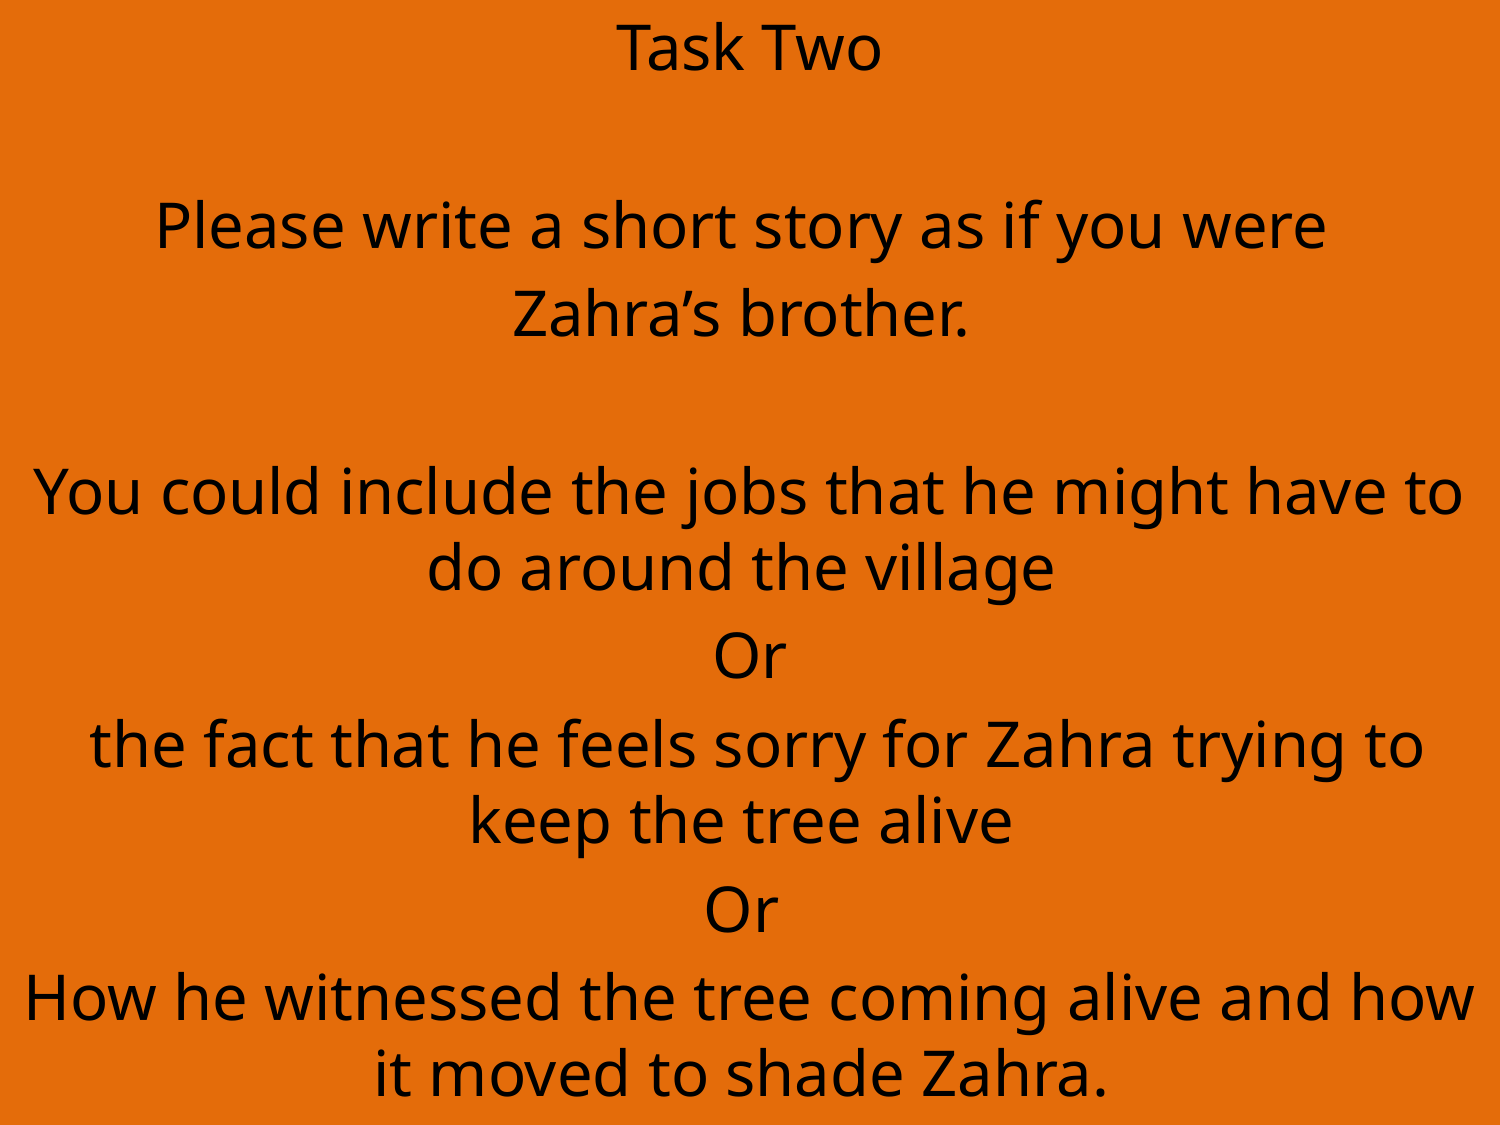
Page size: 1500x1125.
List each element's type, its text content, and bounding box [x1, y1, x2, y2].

subtitle Task Two Please write a short story as if you were Zahra’s brother. You could include the jobs that he might have to do around the village Or the fact that he feels sorry for Zahra trying to keep the tree alive Or How he witnessed the tree coming alive and how it moved to shade Zahra. [0, 0, 1500, 1125]
